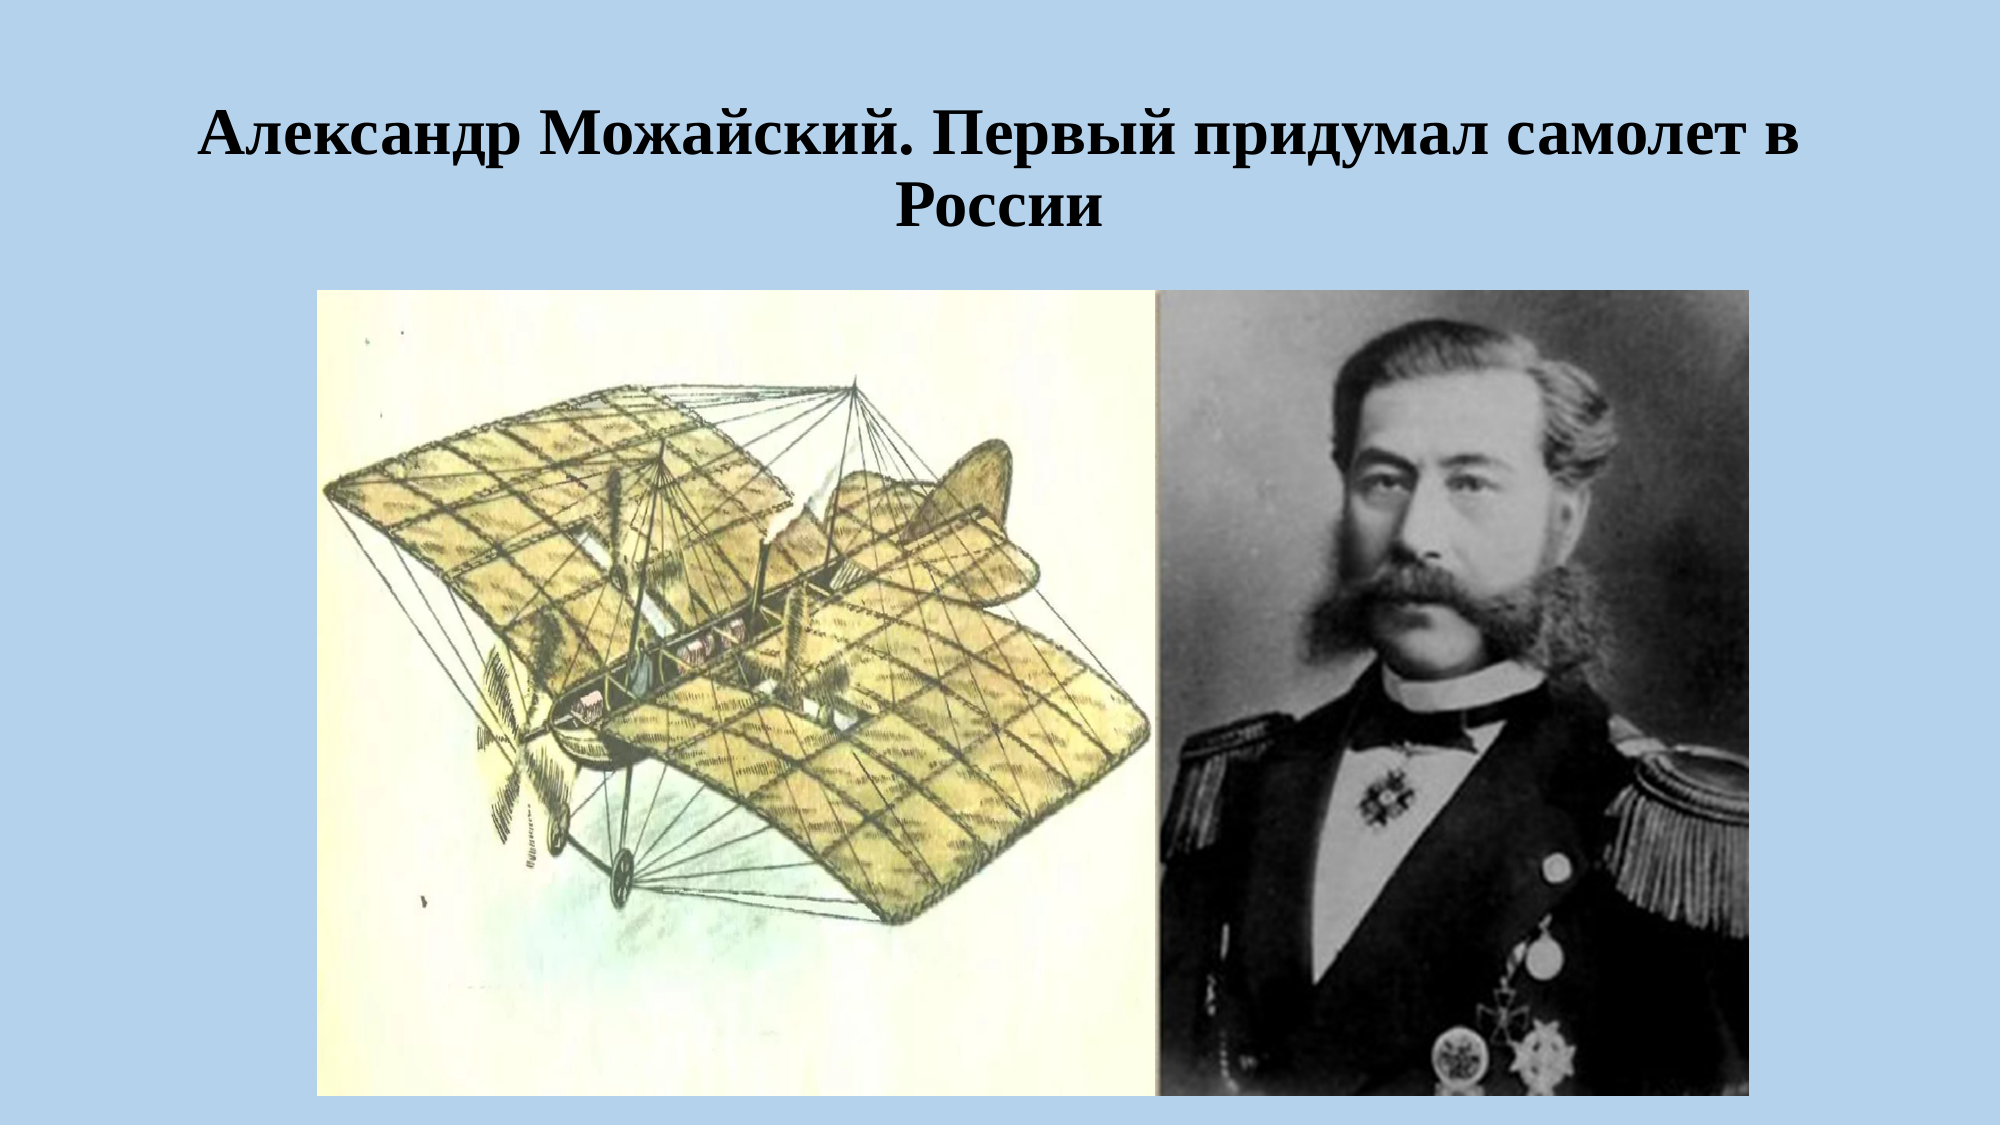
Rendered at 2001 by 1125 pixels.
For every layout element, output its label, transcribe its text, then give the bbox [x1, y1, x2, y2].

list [1155, 289, 1749, 1096]
picture [317, 289, 1155, 1096]
title Александр Можайский. Первый придумал самолет в России [137, 59, 1863, 278]
